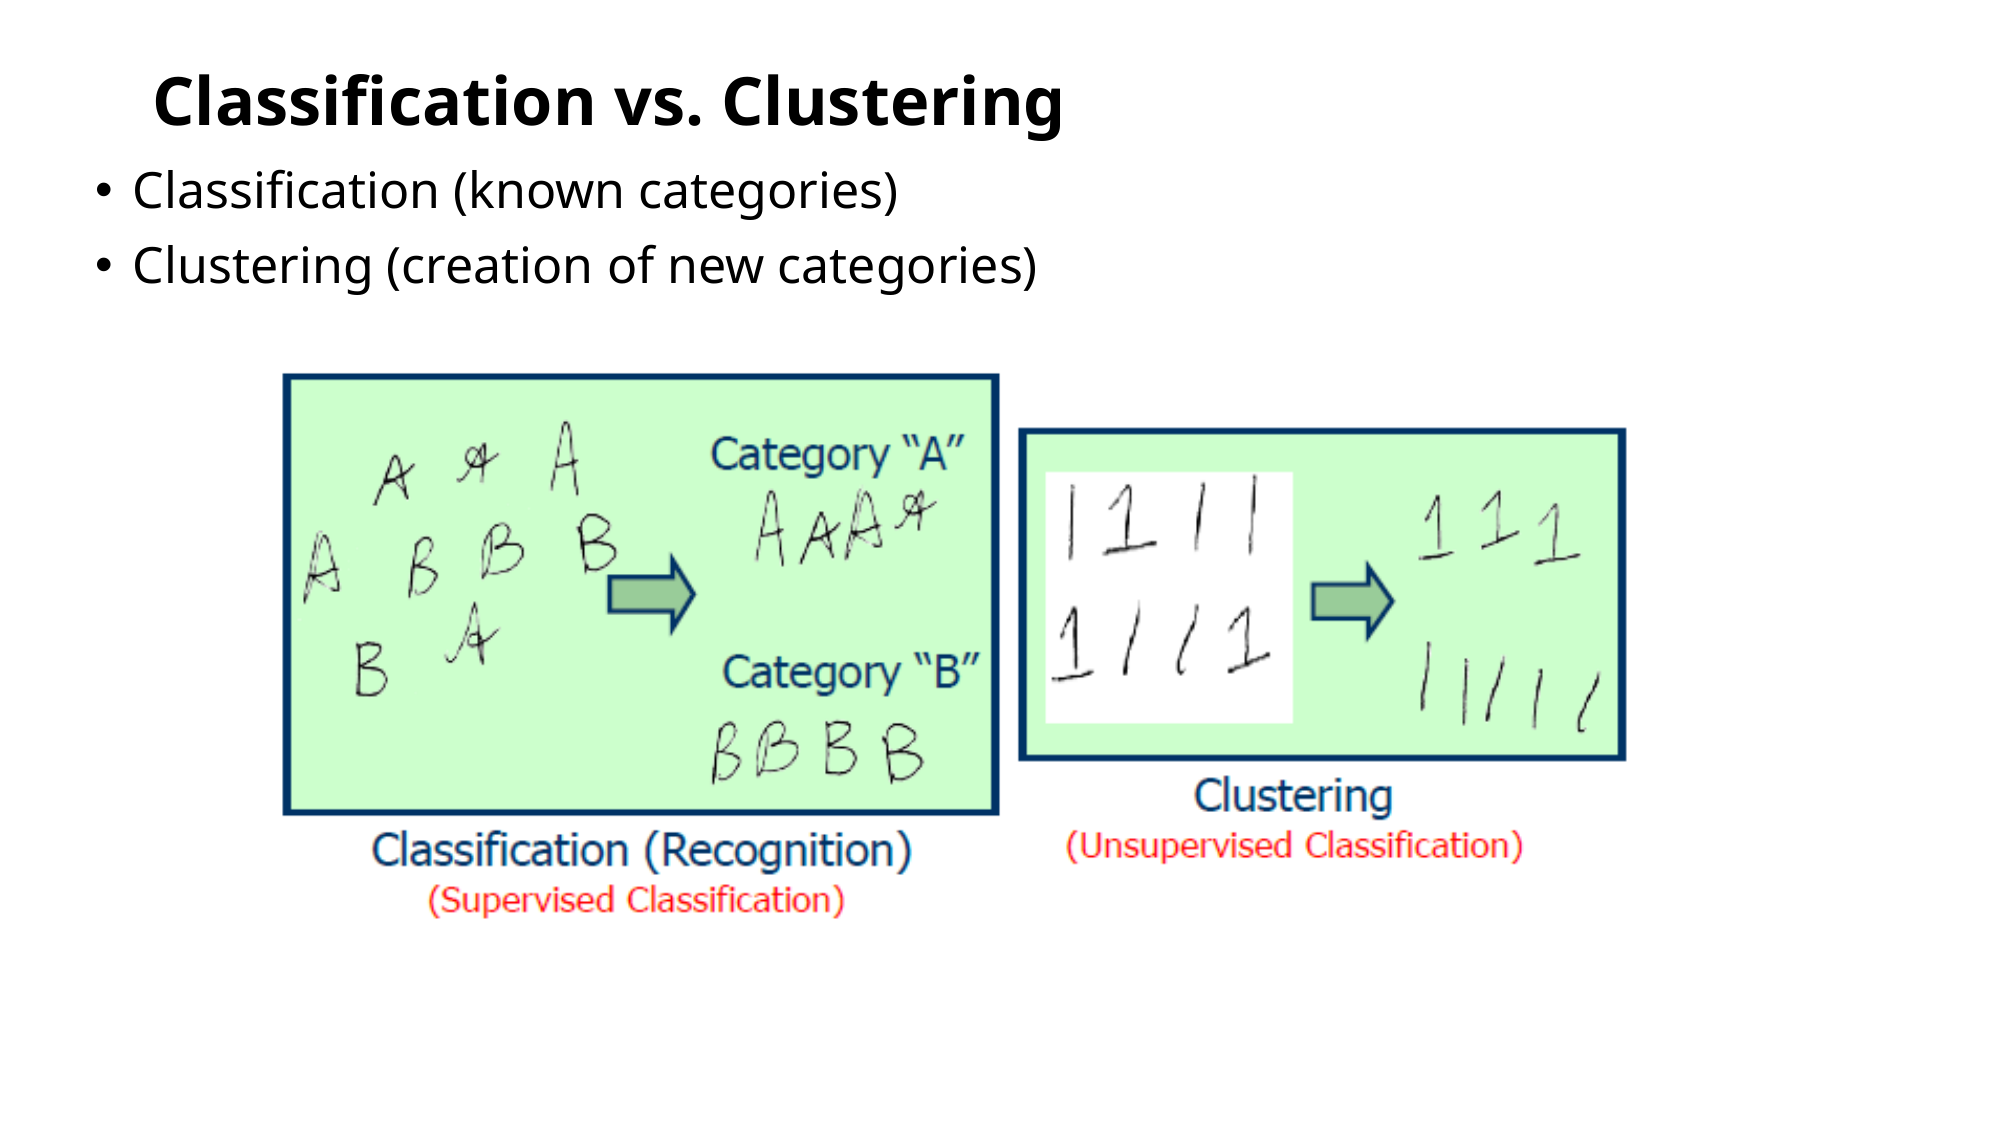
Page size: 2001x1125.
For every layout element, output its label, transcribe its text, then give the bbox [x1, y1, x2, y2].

picture [256, 330, 1654, 945]
list Classification (known categories) Clustering (creation of new categories) [80, 157, 1931, 1072]
title Classification vs. Clustering [137, 59, 1863, 148]
